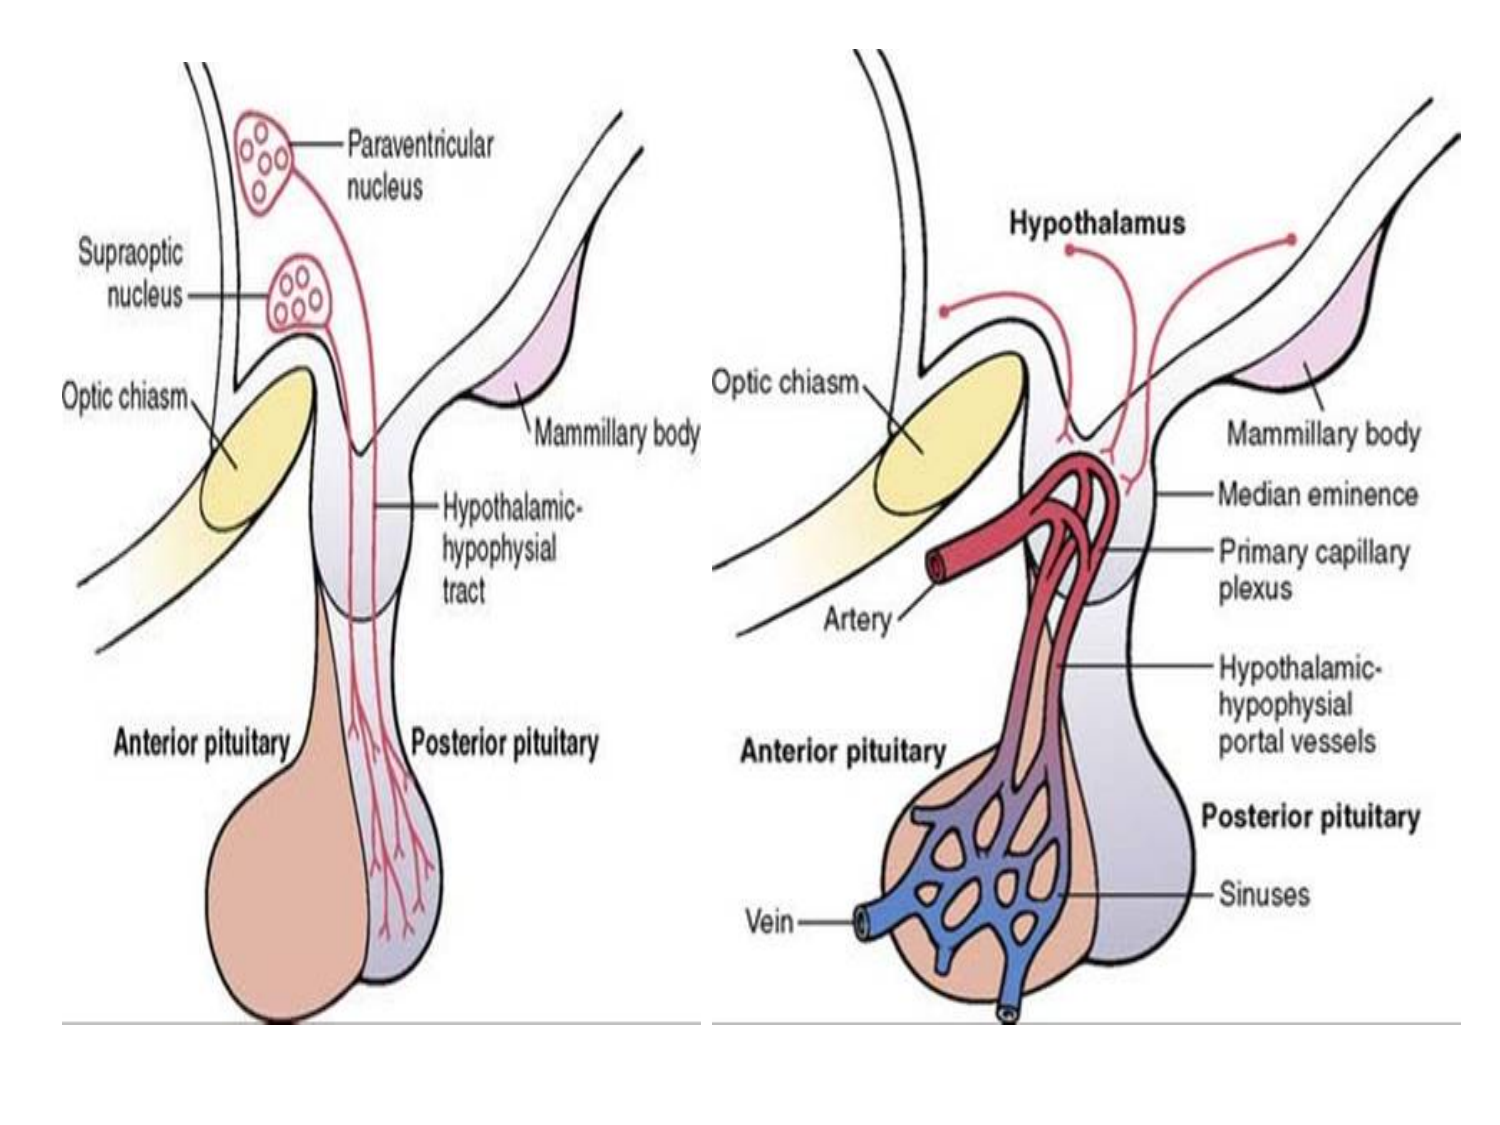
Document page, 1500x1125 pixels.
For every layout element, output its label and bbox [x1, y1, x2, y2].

list [62, 62, 702, 1026]
picture [712, 49, 1461, 1026]
